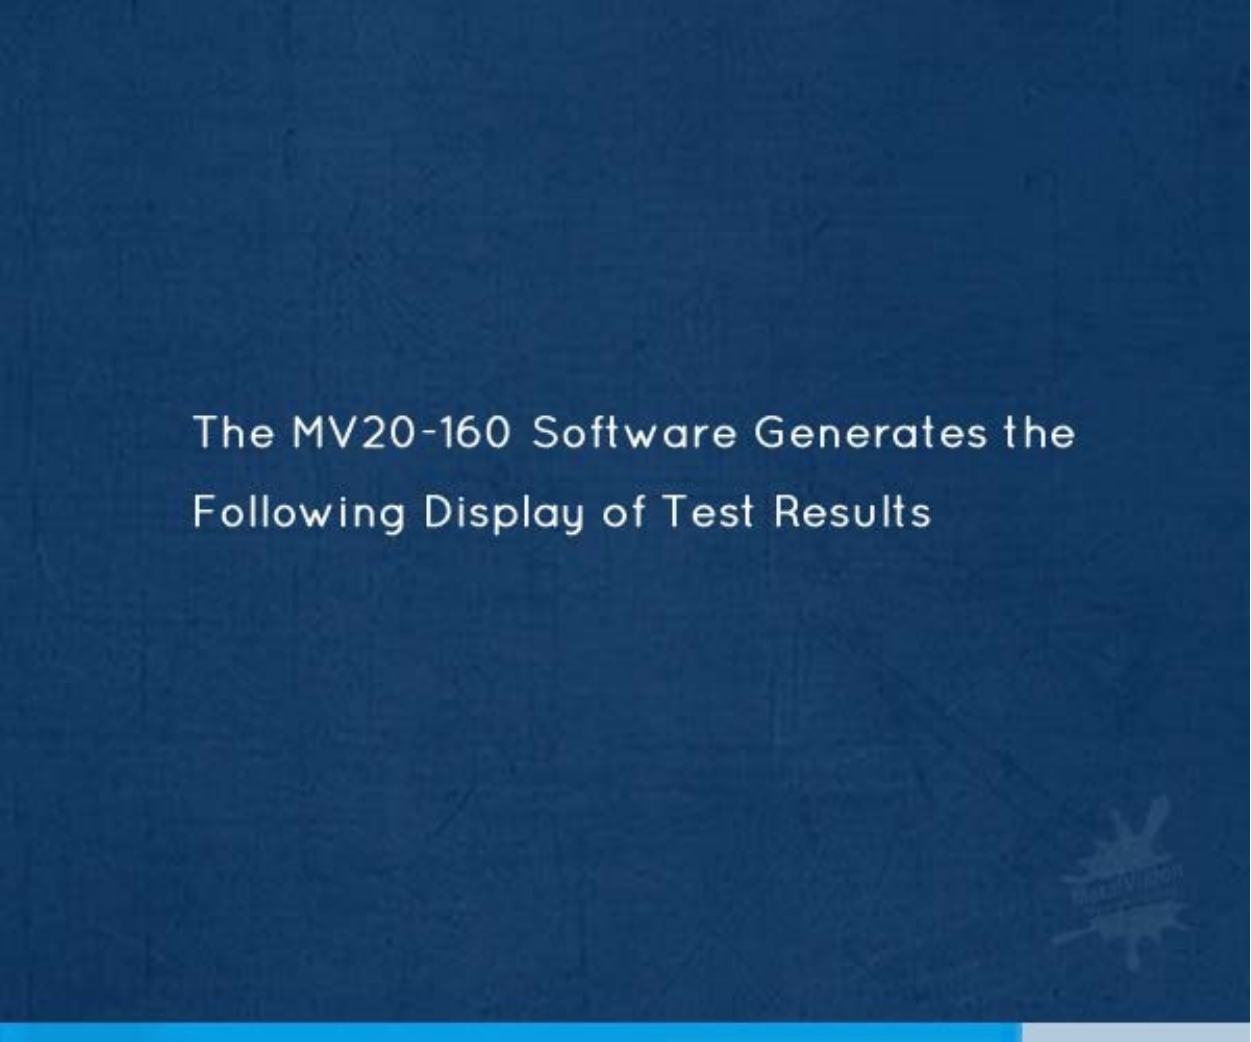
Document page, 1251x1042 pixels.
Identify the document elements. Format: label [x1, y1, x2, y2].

text_box [0, 0, 1250, 1042]
